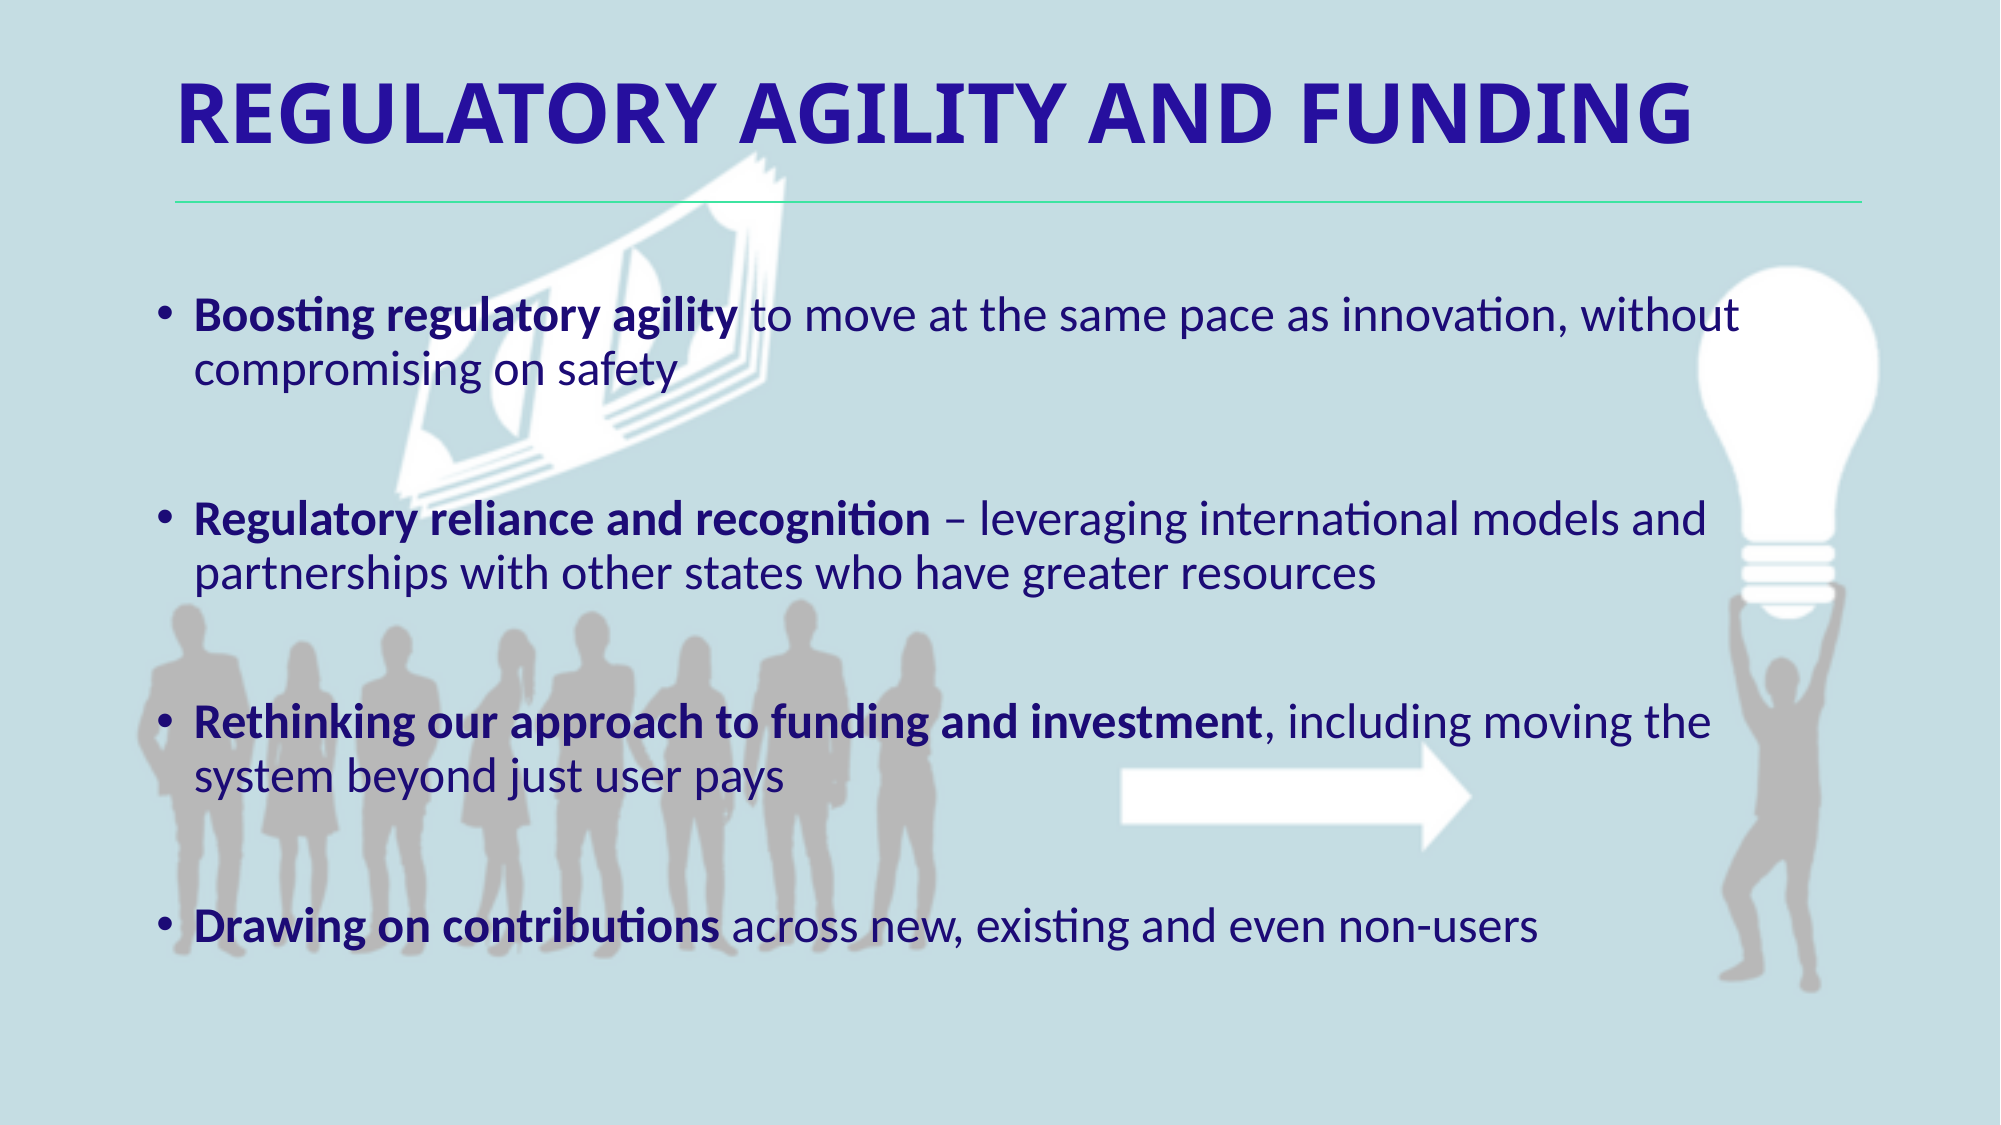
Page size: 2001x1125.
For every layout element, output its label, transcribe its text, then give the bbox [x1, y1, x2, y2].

title REGULATORY AGILITY AND FUNDING [174, 59, 1863, 136]
list Boosting regulatory agility to move at the same pace as innovation, without compromising on safety Regulatory reliance and recognition – leveraging international models and partnerships with other states who have greater resources Rethinking our approach to funding and investment, including moving the system beyond just user pays Drawing on contributions across new, existing and even non-users [156, 288, 1844, 1016]
